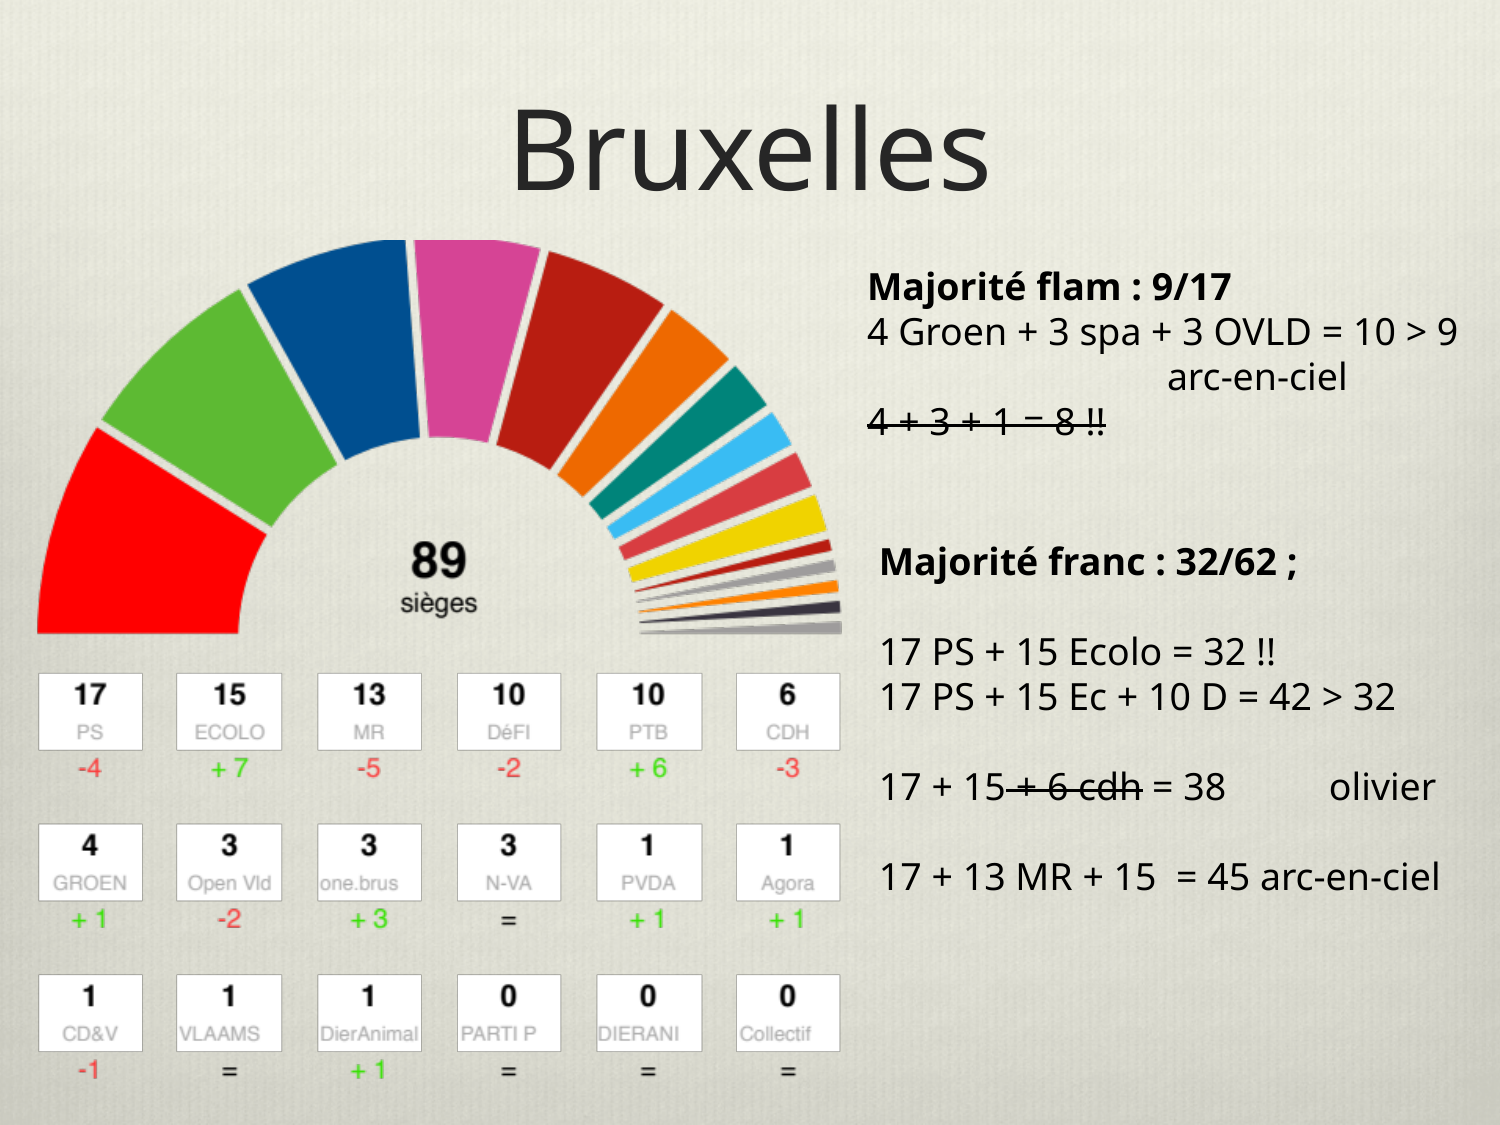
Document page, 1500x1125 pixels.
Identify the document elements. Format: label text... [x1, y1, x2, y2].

title Bruxelles [119, 51, 1381, 240]
text_box Majorité flam : 9/17 4 Groen + 3 spa + 3 OVLD = 10 > 9 arc-en-ciel 4 + 3 + 1 = 8 !! [879, 255, 1484, 496]
text_box Majorité franc : 32/62 ; 17 PS + 15 Ecolo = 32 !! 17 PS + 15 Ec + 10 D = 42 > 32 17 + 15 + 6 cdh = 38 olivier 17 + 13 MR + 15 = 45 arc-en-ciel [879, 530, 1457, 951]
picture [24, 239, 879, 1095]
